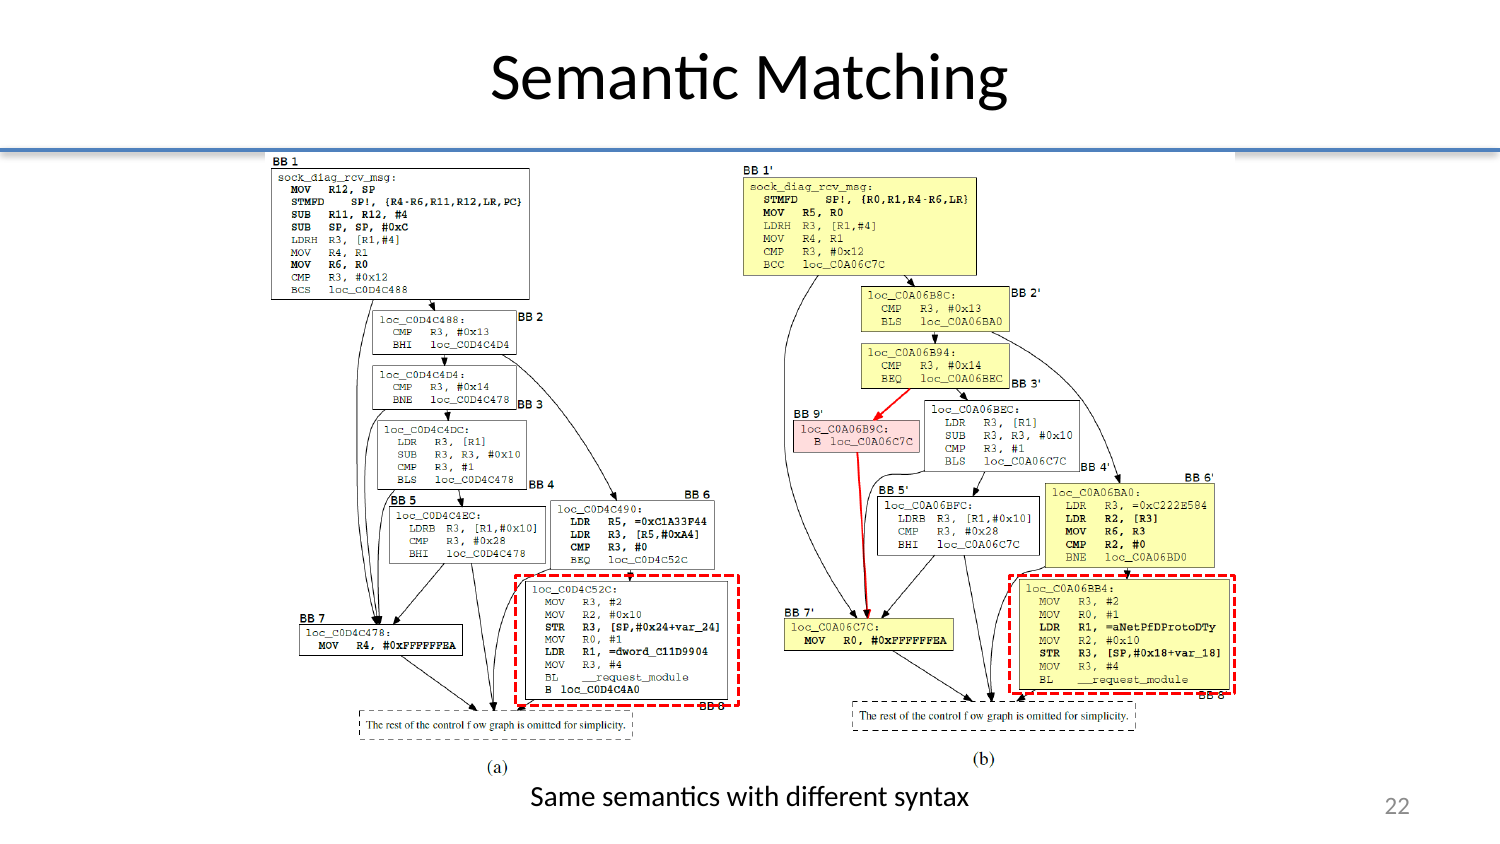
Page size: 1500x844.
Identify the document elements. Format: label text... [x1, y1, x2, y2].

picture [265, 152, 1235, 781]
text_box Same semantics with different syntax [515, 789, 985, 820]
title Semantic Matching [75, 20, 1425, 127]
slide_number 22 [1074, 782, 1425, 827]
